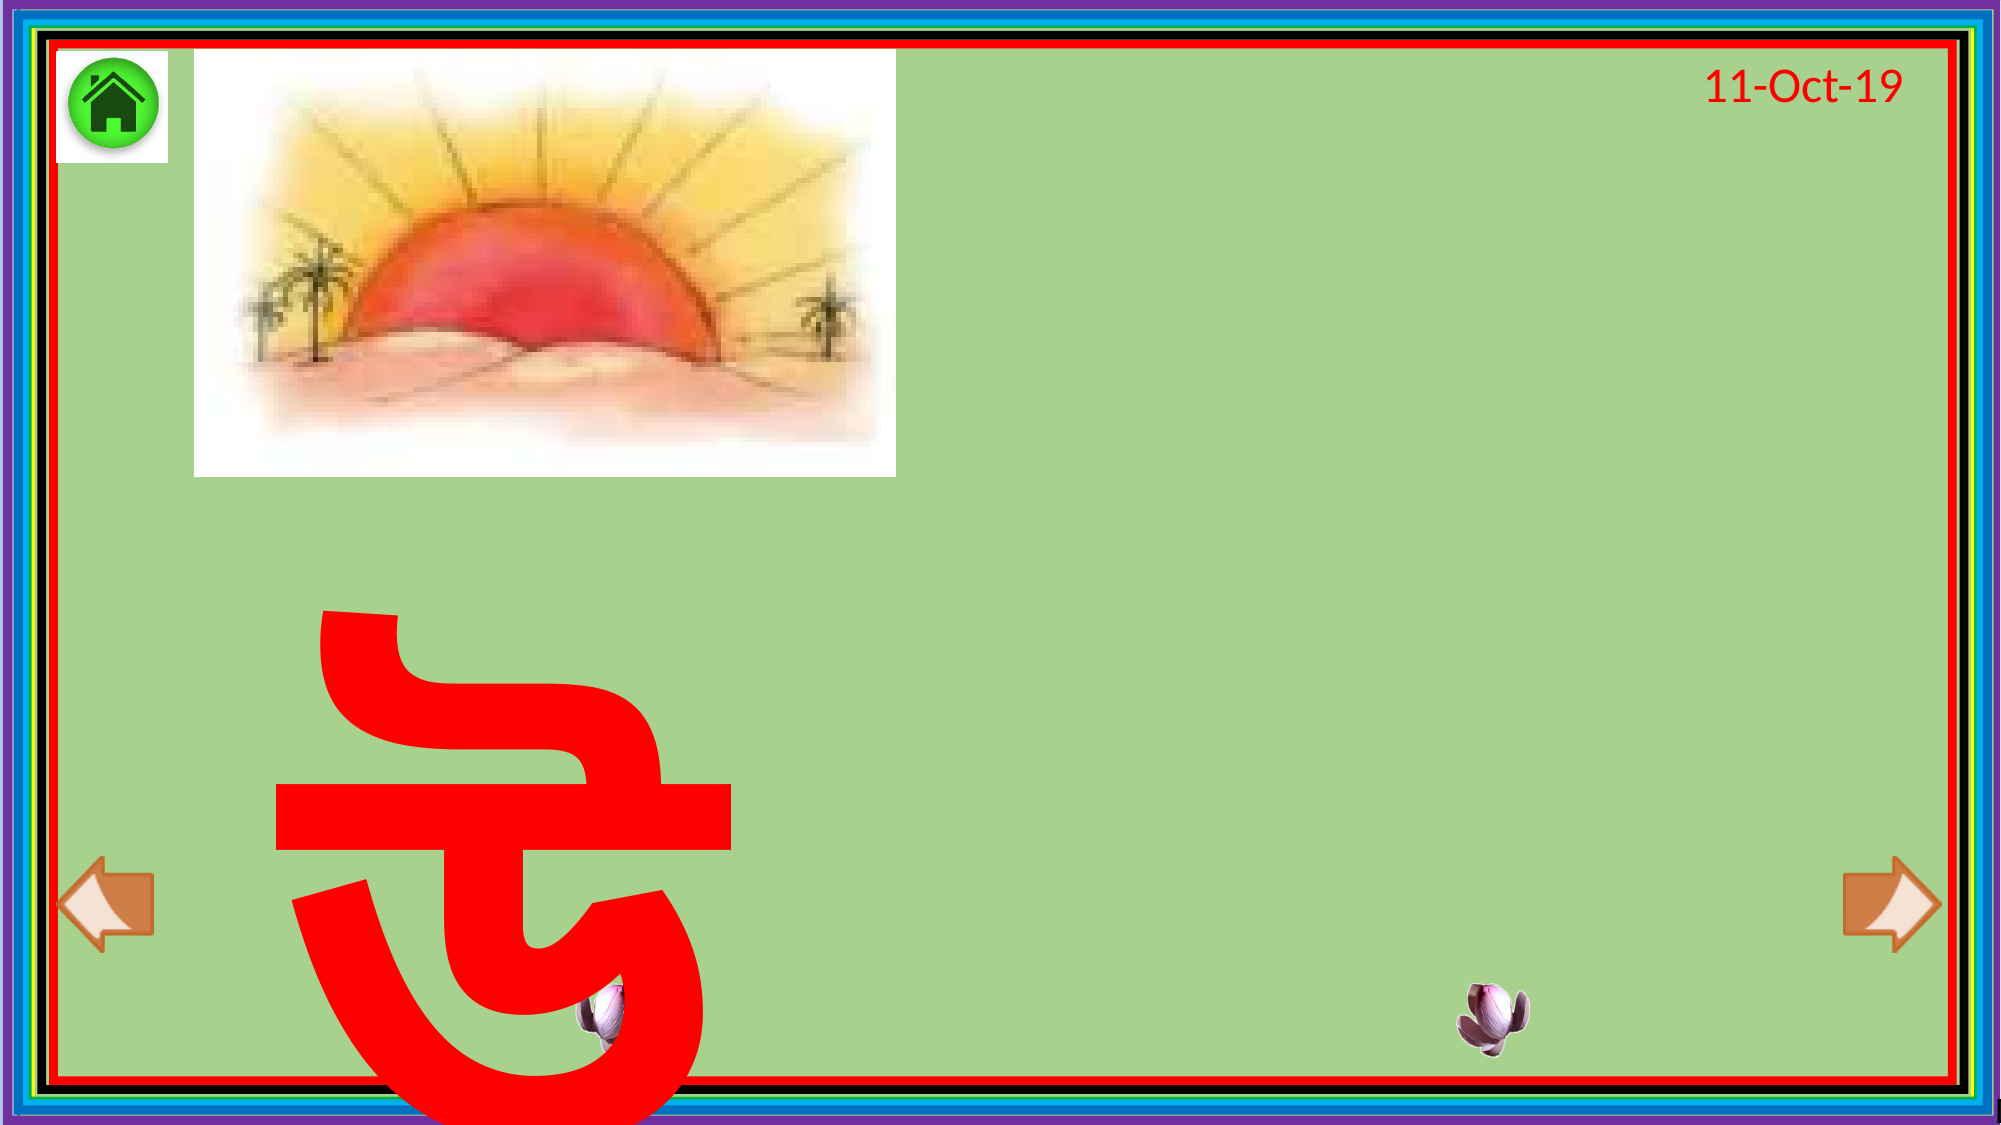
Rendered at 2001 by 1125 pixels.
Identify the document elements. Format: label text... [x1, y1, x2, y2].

picture [56, 51, 168, 163]
picture [1410, 953, 1582, 1076]
picture [594, 953, 696, 1076]
text_box উ [267, 551, 594, 1125]
picture [594, 1099, 668, 1105]
picture [194, 49, 896, 477]
